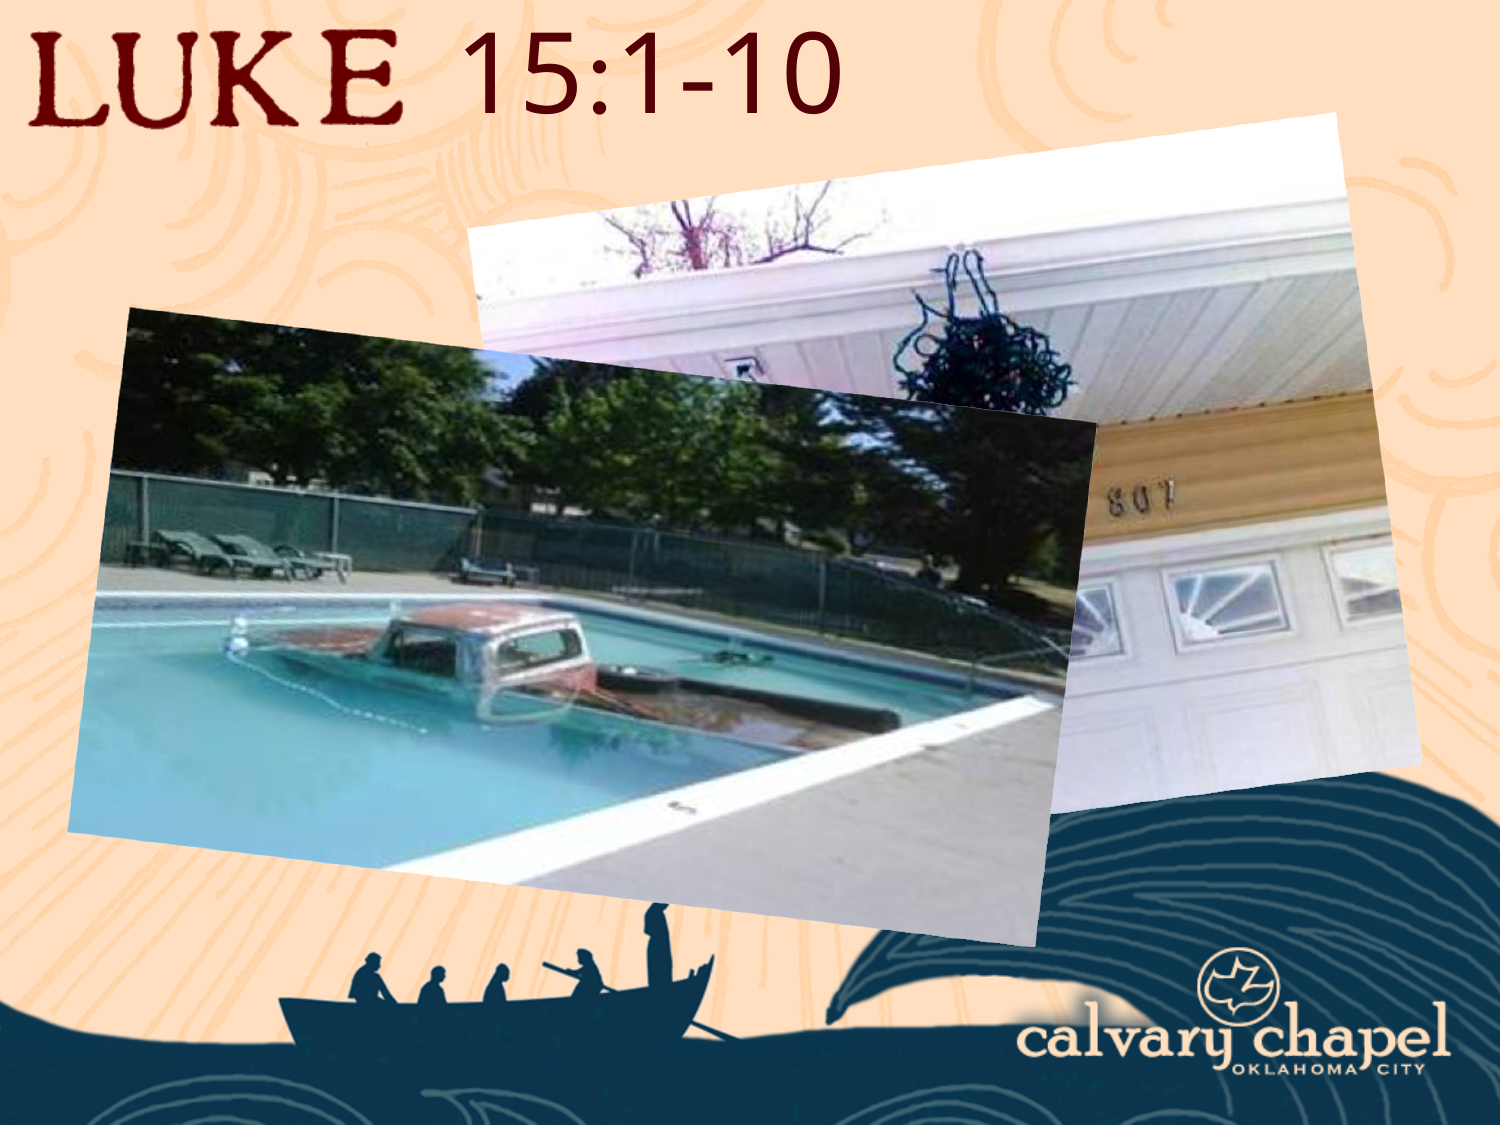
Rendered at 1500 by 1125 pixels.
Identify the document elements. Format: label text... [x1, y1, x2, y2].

picture [0, 0, 1500, 1125]
text_box 15:1-10 [441, 0, 974, 144]
